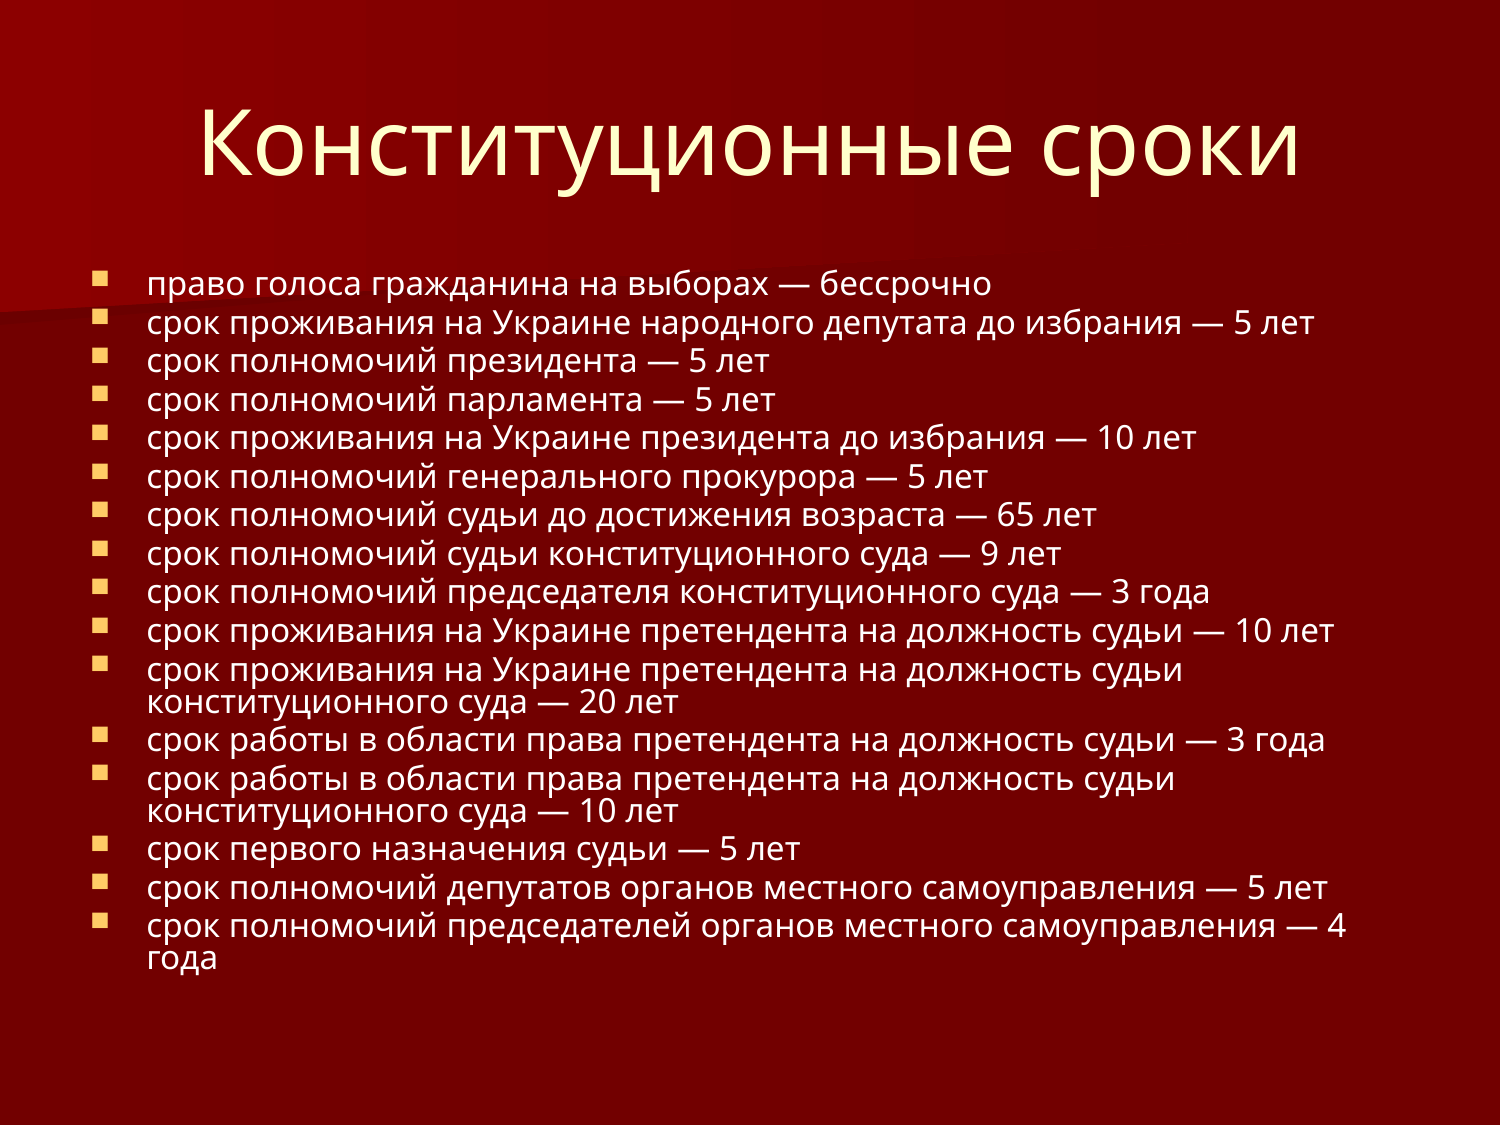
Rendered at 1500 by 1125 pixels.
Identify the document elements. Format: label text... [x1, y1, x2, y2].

title Конституционные сроки [74, 44, 1426, 233]
list право голоса гражданина на выборах — бессрочно срок проживания на Украине народного депутата до избрания — 5 лет срок полномочий президента — 5 лет срок полномочий парламента — 5 лет срок проживания на Украине президента до избрания — 10 лет срок полномочий генерального прокурора — 5 лет срок полномочий судьи до достижения возраста — 65 лет срок полномочий судьи конституционного суда — 9 лет срок полномочий председателя конституционного суда — 3 года срок проживания на Украине претендента на должность судьи — 10 лет срок проживания на Украине претендента на должность судьи конституционного суда — 20 лет срок работы в области права претендента на должность судьи — 3 года срок работы в области права претендента на должность судьи конституционного суда — 10 лет срок первого назначения судьи — 5 лет срок полномочий депутатов органов местного самоуправления — 5 лет срок полномочий председателей органов местного самоуправления — 4 года [74, 262, 1426, 1001]
